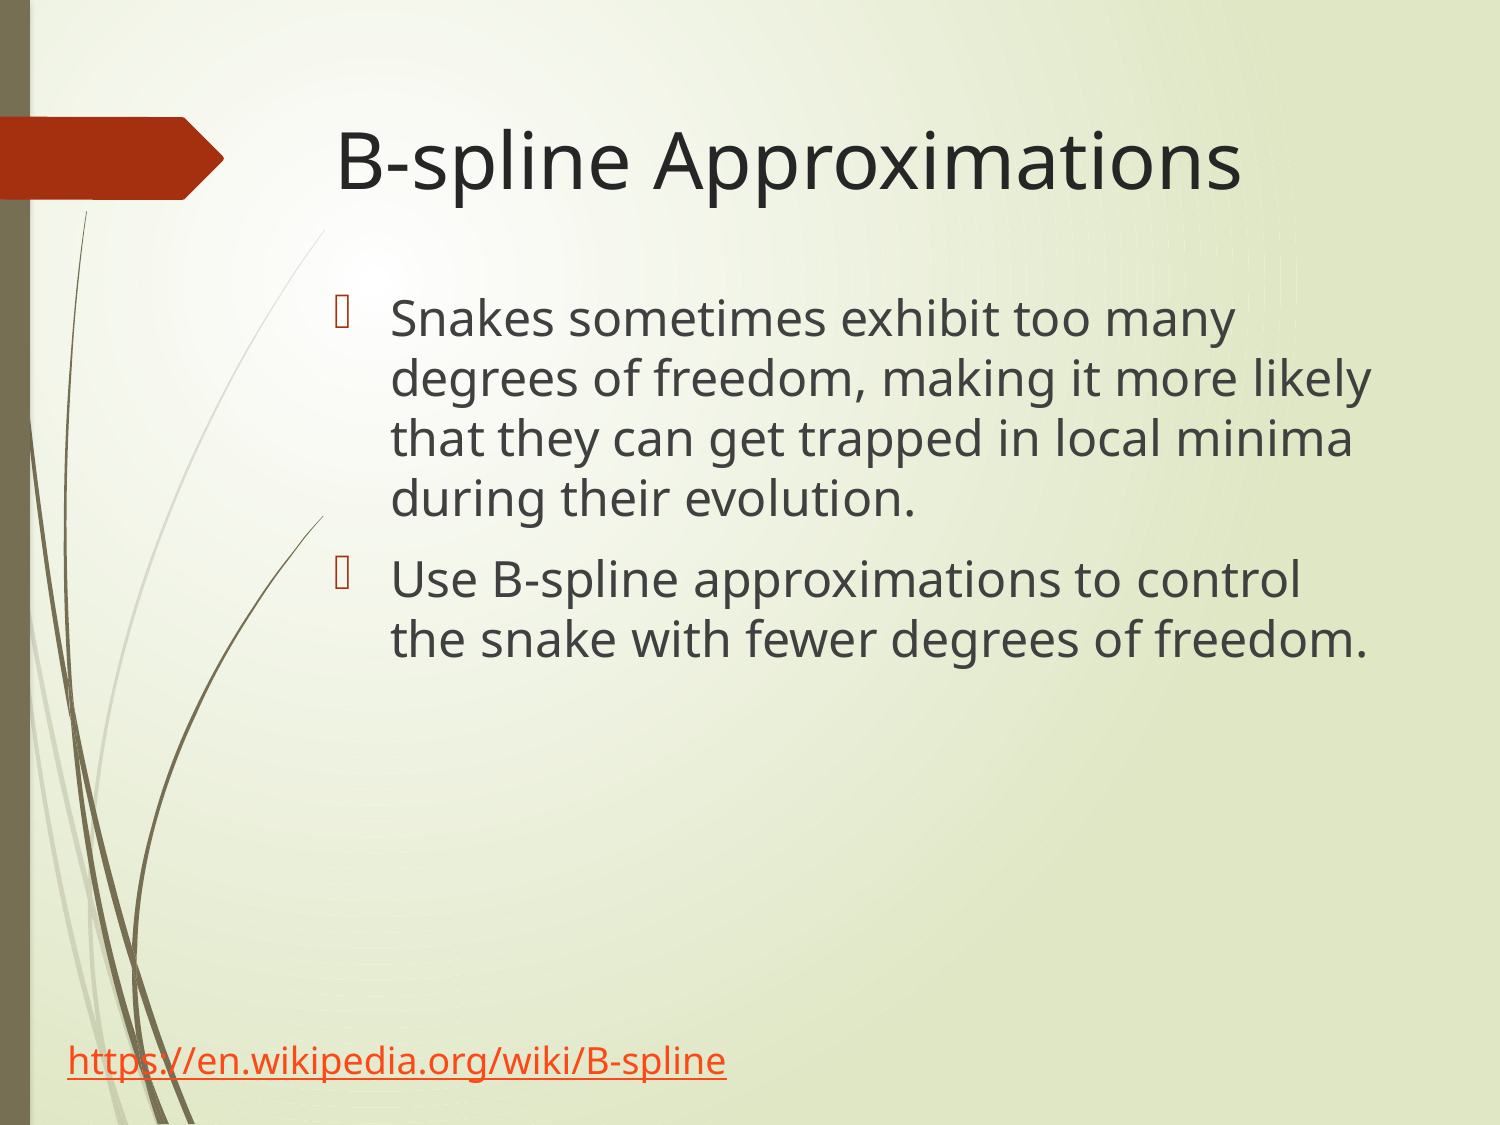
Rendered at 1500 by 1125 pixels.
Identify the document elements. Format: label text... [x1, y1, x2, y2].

text_box https://en.wikipedia.org/wiki/B-spline [52, 1029, 743, 1096]
list Snakes sometimes exhibit too many degrees of freedom, making it more likely that they can get trapped in local minima during their evolution. Use B-spline approximations to control the snake with fewer degrees of freedom. [318, 278, 1400, 970]
title B-spline Approximations [319, 102, 1400, 256]
